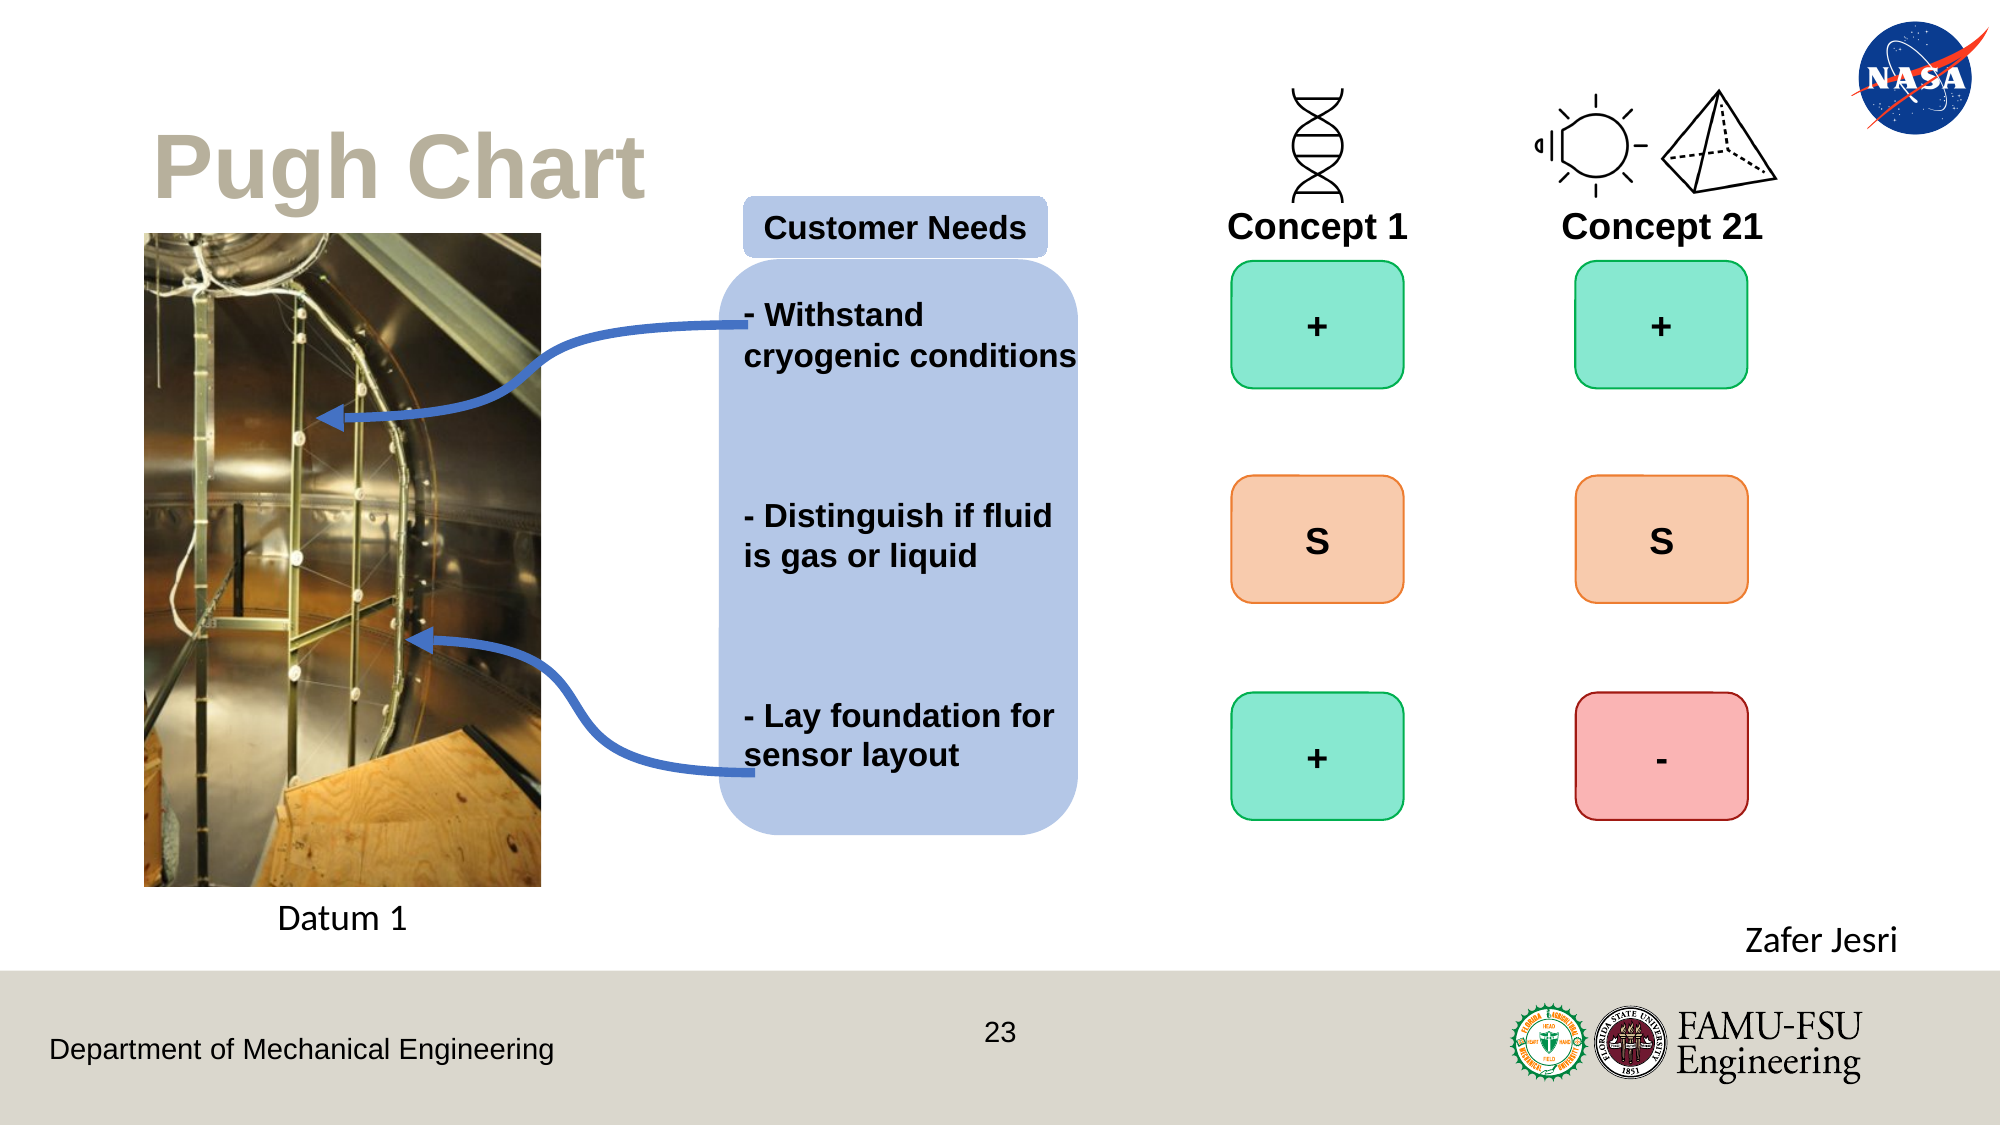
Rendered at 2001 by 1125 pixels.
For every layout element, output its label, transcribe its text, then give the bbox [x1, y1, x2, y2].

picture [144, 233, 542, 887]
title Pugh Chart [137, 59, 1863, 278]
text_box - Withstand cryogenic conditions - Distinguish if fluid is gas or liquid - Lay foundation for sensor layout [728, 281, 1098, 782]
text_box [718, 419, 728, 639]
picture [1528, 83, 1653, 208]
text_box S [1230, 474, 1405, 604]
text_box + [1230, 691, 1405, 821]
picture [1255, 83, 1380, 208]
text_box [718, 777, 1078, 836]
text_box S [1574, 474, 1749, 604]
text_box - [1574, 691, 1749, 821]
text_box 23 [942, 1006, 1059, 1066]
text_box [405, 639, 756, 773]
picture [1654, 6, 2000, 208]
text_box Datum 1 [156, 887, 529, 946]
text_box Zafer Jesri [1730, 907, 2000, 968]
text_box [315, 324, 749, 419]
text_box + [1230, 278, 1405, 390]
text_box + [1574, 278, 1749, 390]
text_box [718, 287, 728, 320]
